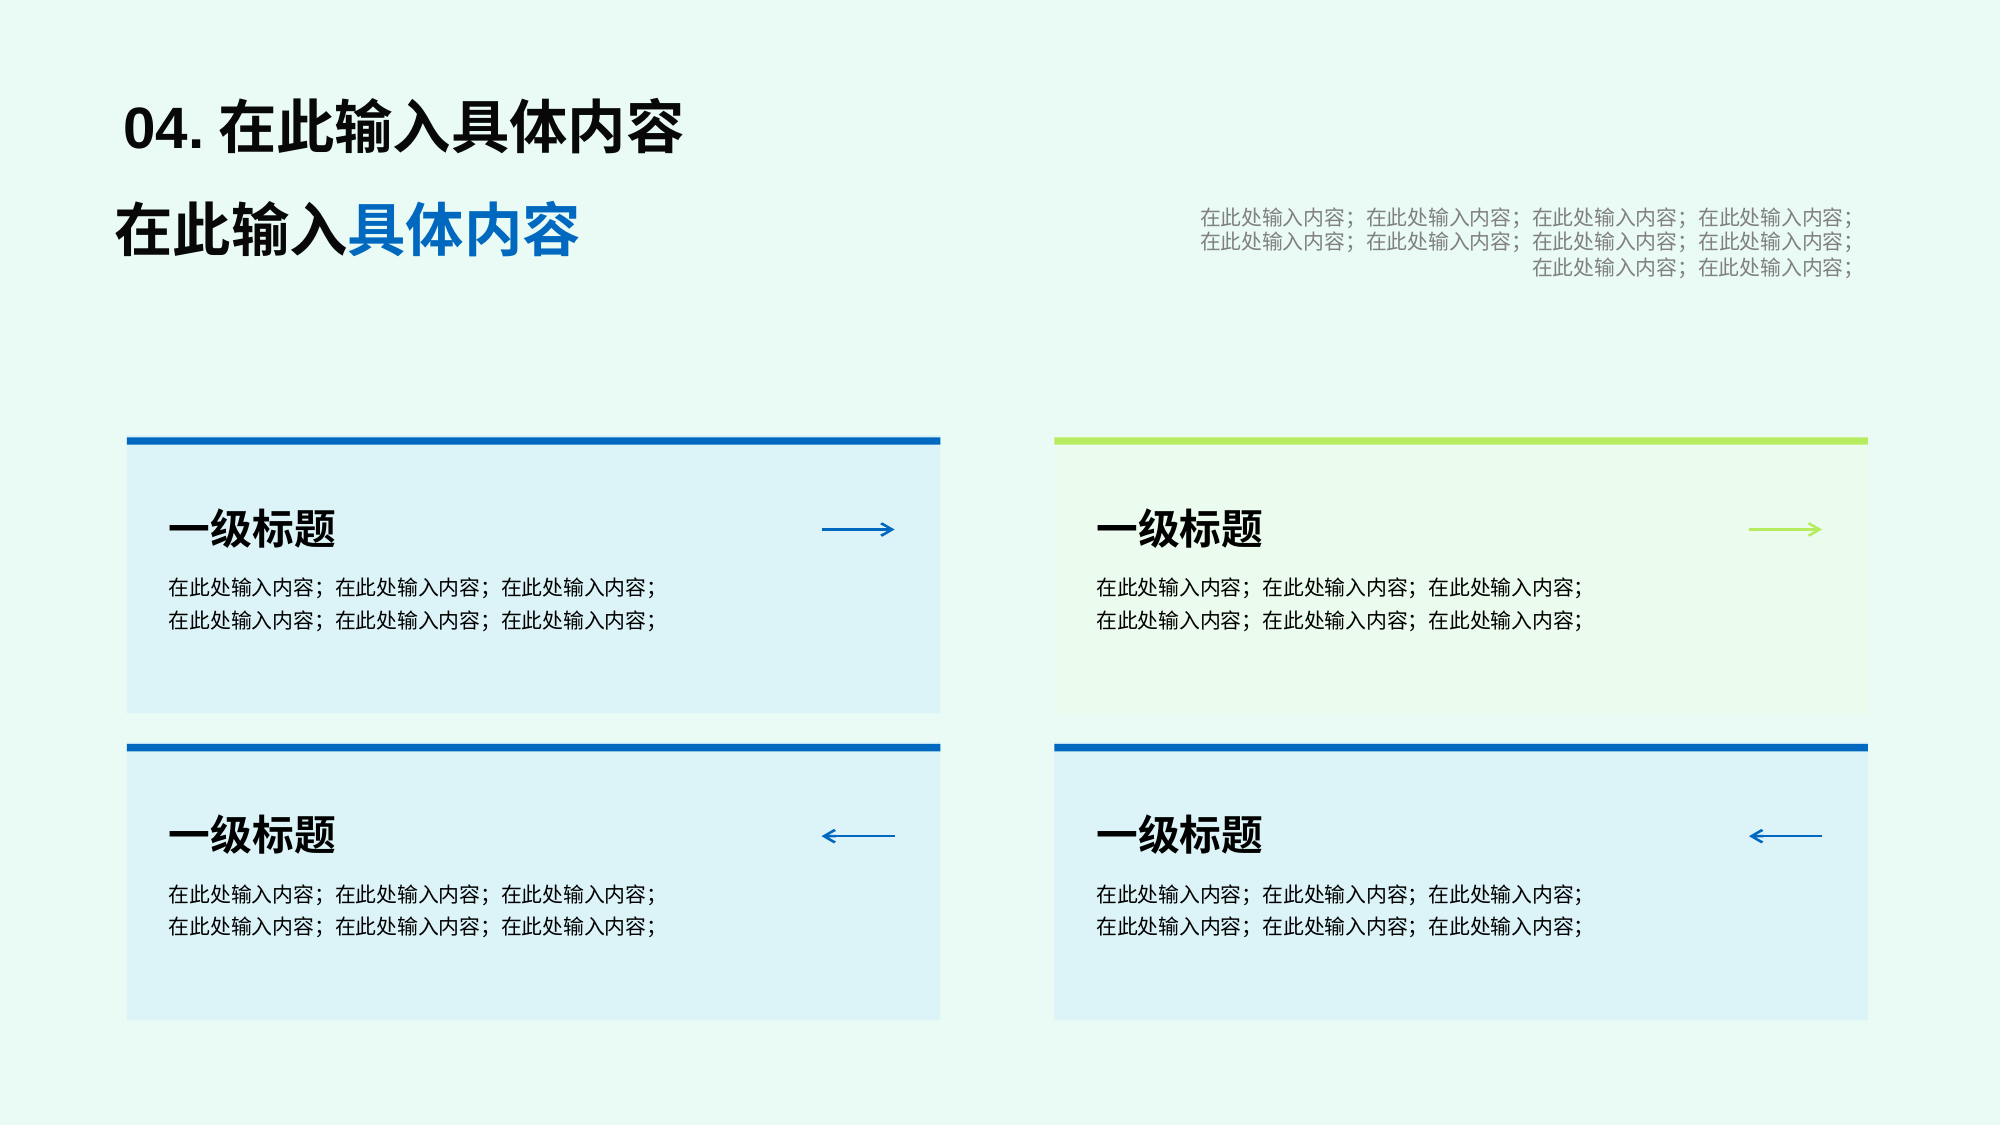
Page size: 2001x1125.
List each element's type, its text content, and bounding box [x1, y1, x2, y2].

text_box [99, 185, 1882, 1021]
text_box 04.在此输入具体内容 [108, 0, 1890, 169]
